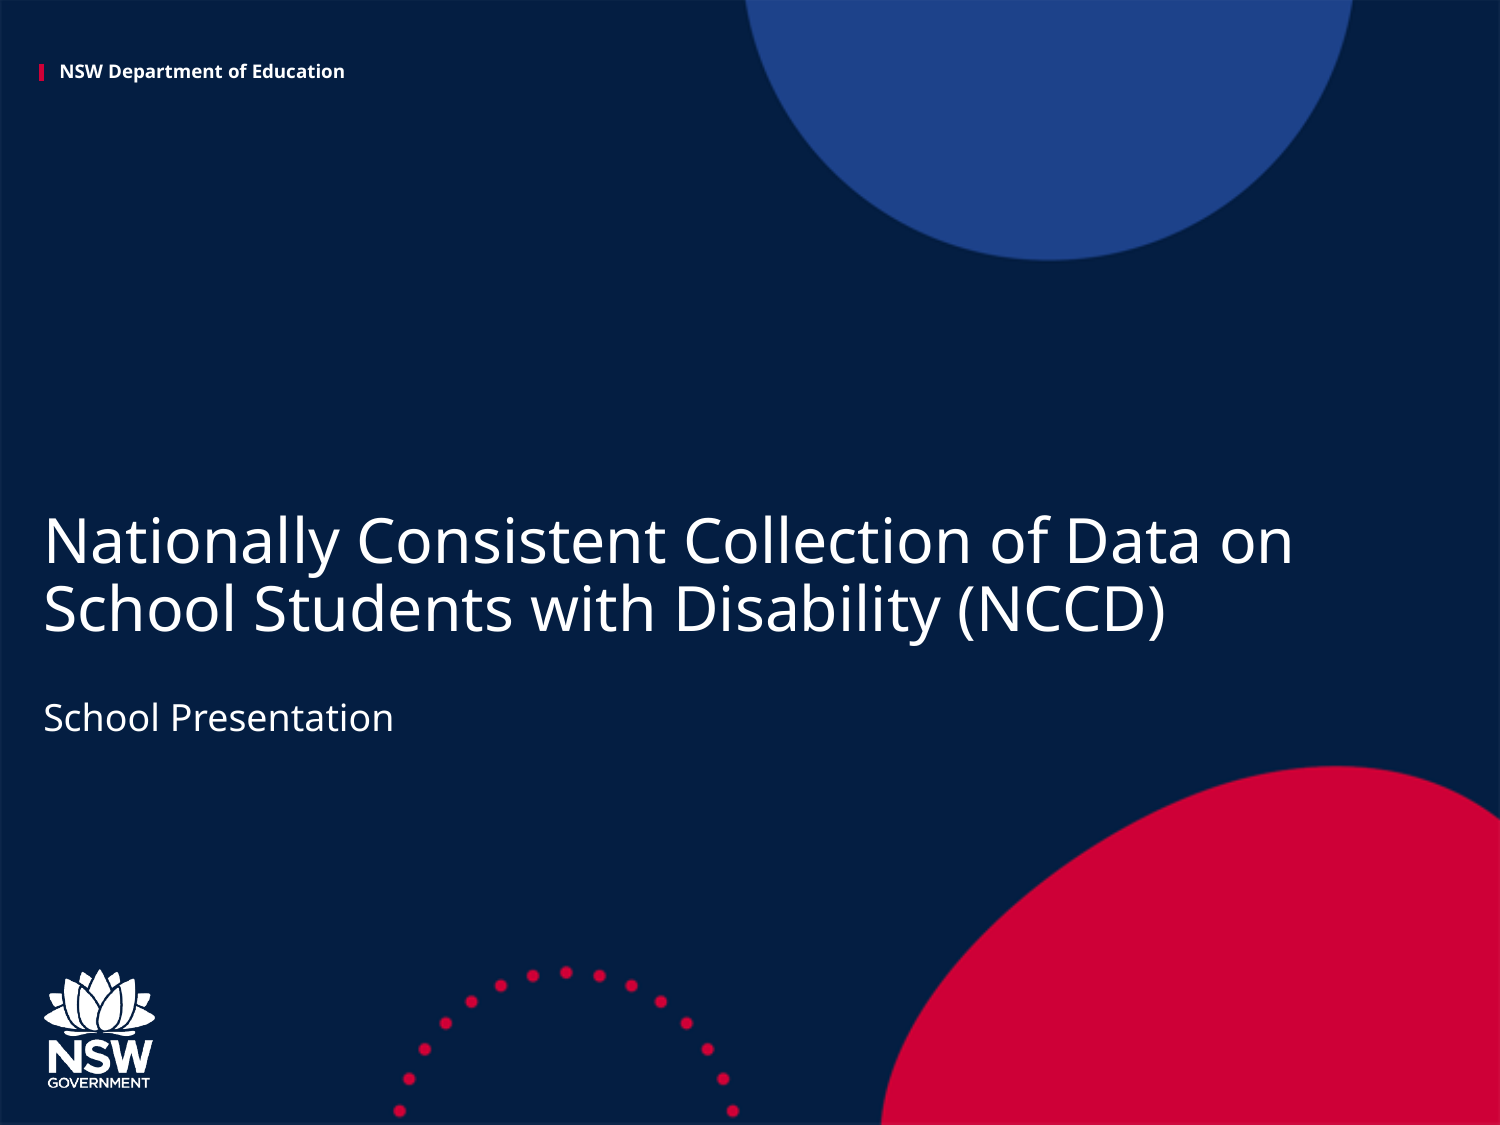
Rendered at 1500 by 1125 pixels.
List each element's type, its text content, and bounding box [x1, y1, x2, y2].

picture [0, 0, 1500, 1125]
list School Presentation [43, 664, 614, 813]
title Nationally Consistent Collection of Data on School Students with Disability (NCCD) [43, 463, 1453, 645]
